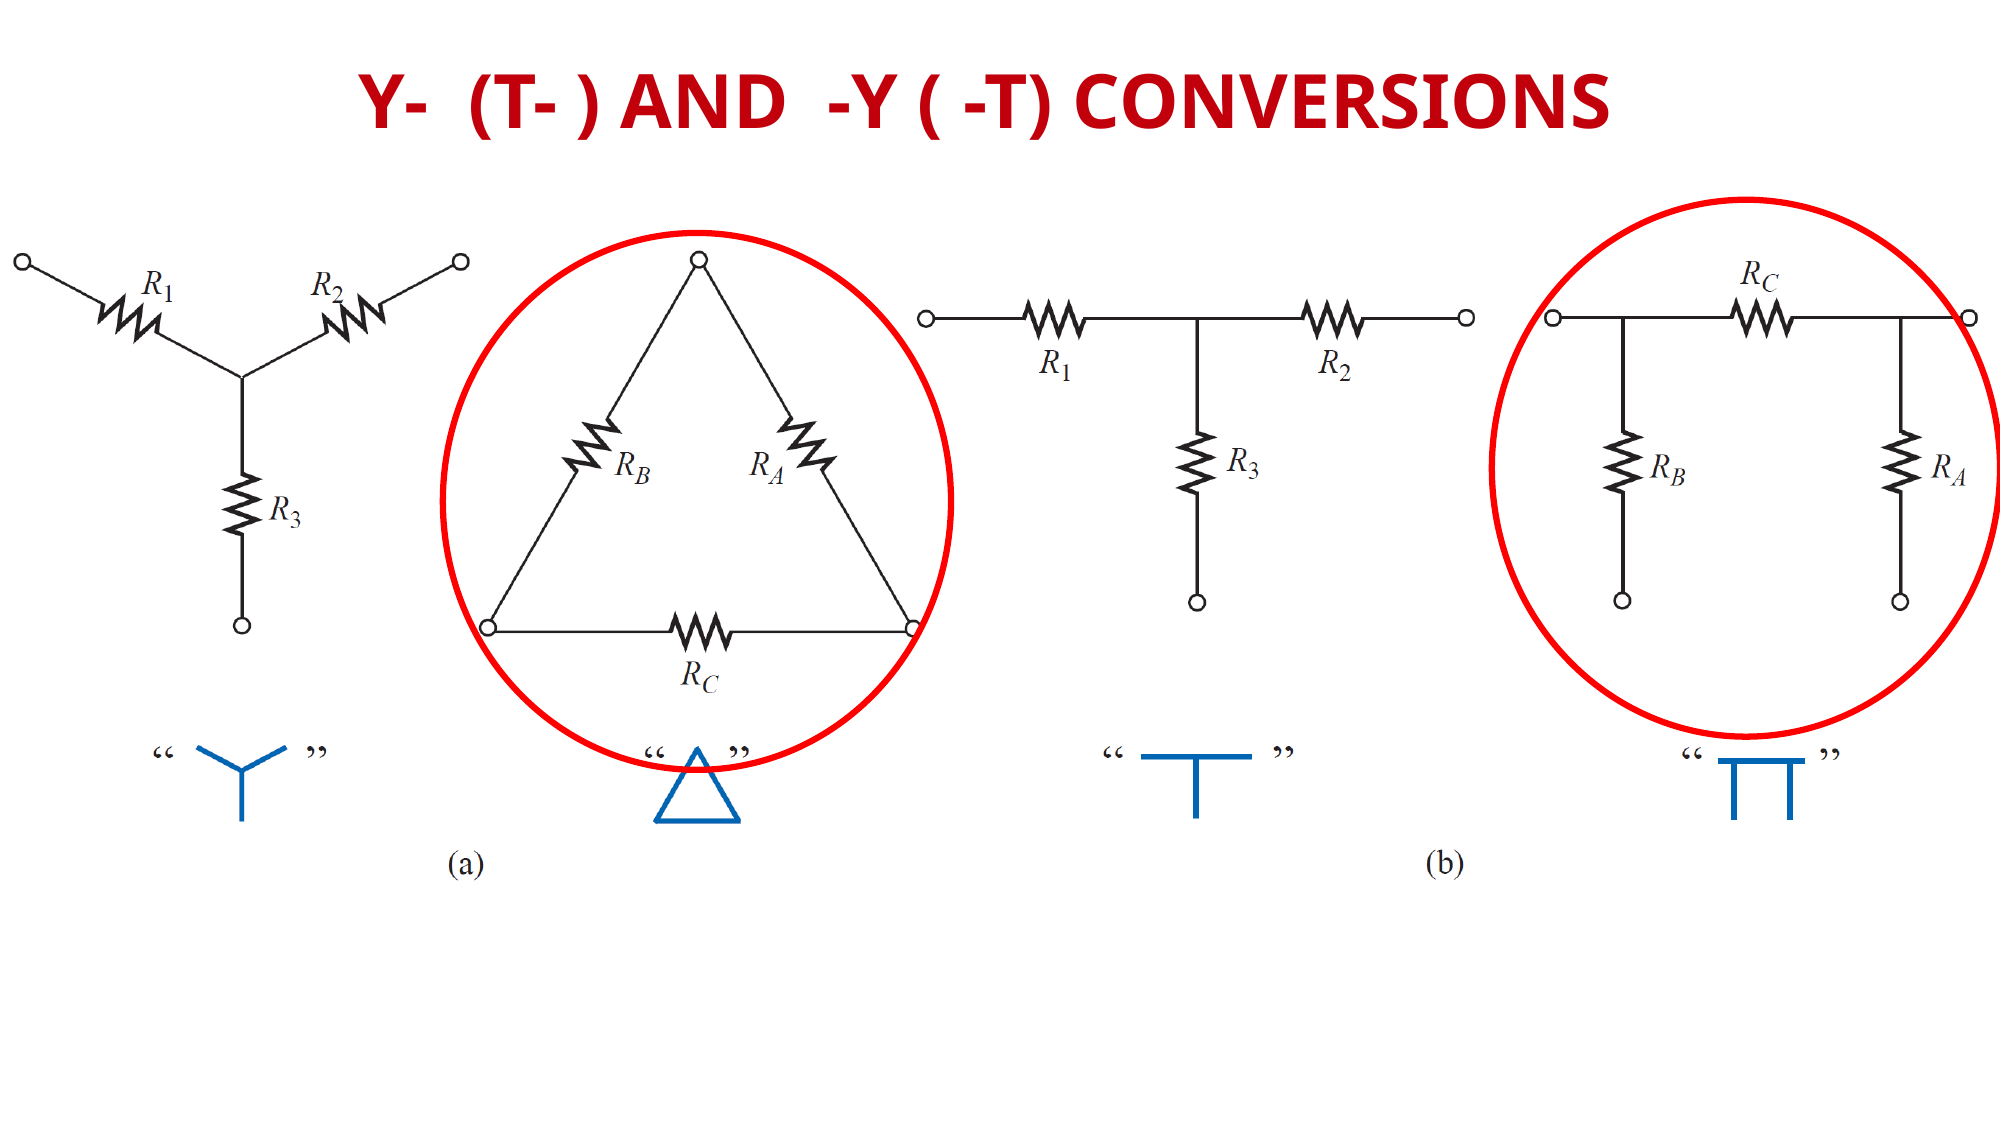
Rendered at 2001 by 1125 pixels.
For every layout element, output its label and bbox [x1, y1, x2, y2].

picture [0, 217, 2000, 908]
text_box [1653, 198, 1839, 217]
